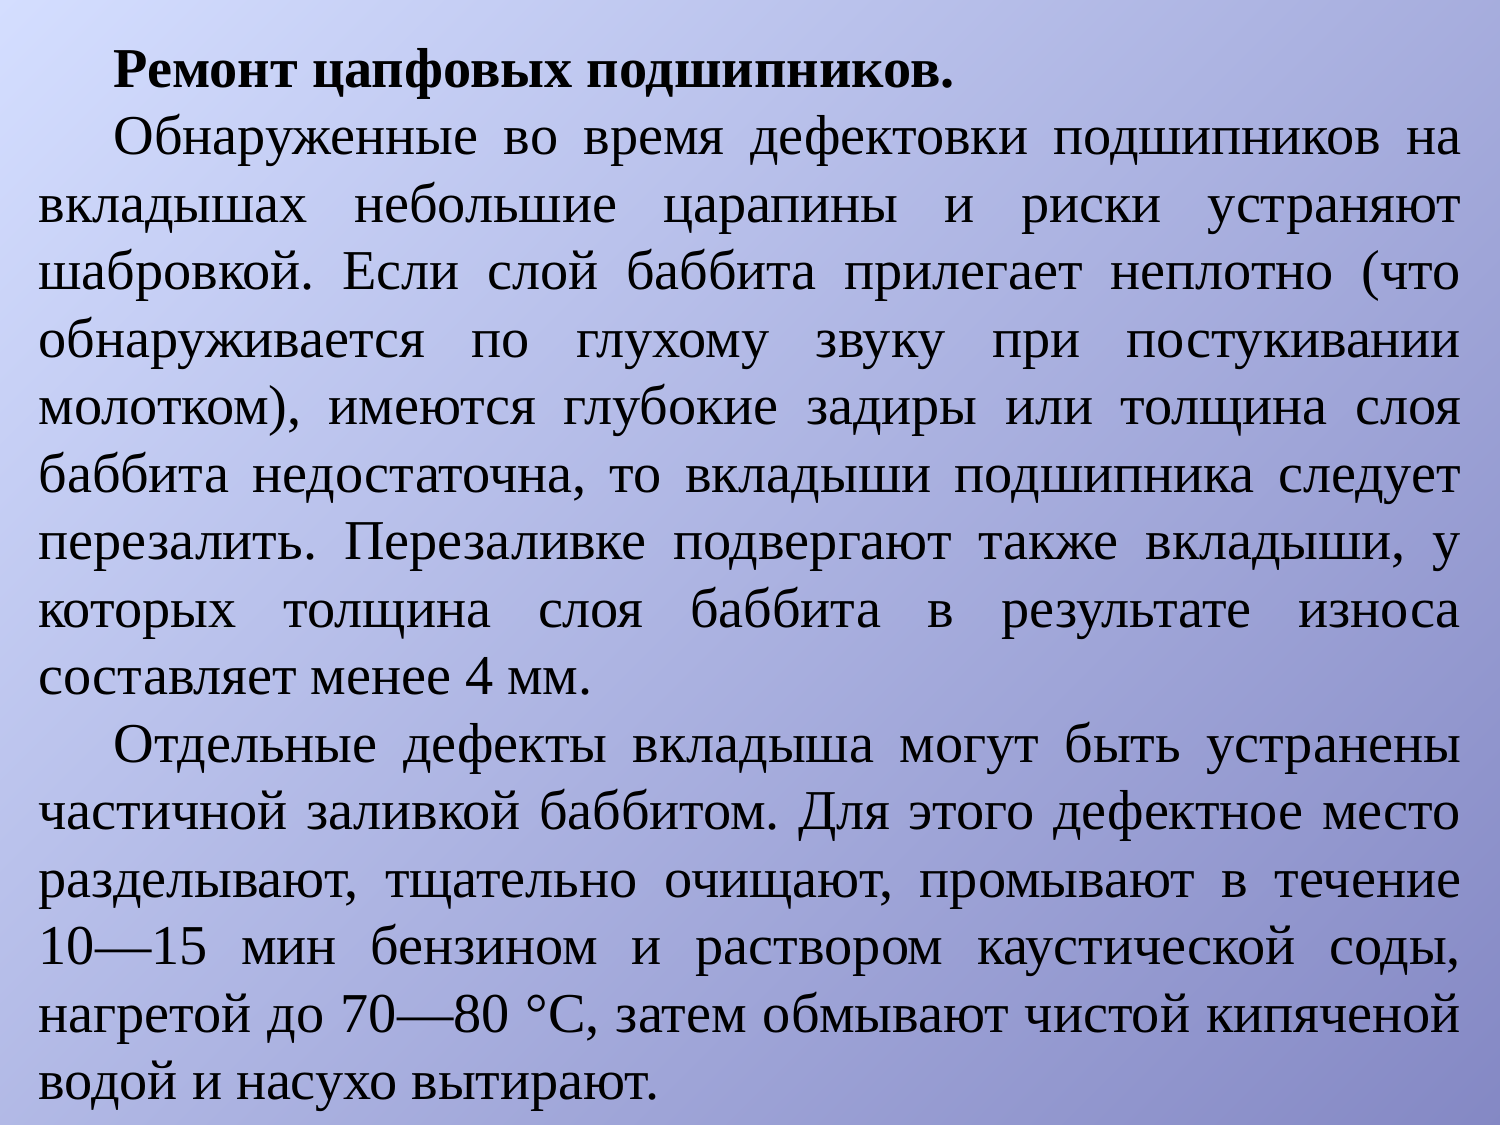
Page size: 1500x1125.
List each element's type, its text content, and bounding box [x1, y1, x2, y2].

list Ремонт цапфовых подшипников. Обнаруженные во время дефектовки подшипников на вкладышах небольшие царапины и риски устраняют шабровкой. Если слой баббита прилегает неплотно (что обнаруживается по глухому звуку при постукивании молотком), имеются глубокие задиры или толщина слоя баббита недостаточна, то вкладыши подшипника следует перезалить. Перезаливке подвергают также вкладыши, у которых толщина слоя баббита в результате износа составляет менее 4 мм. Отдельные дефекты вкладыша могут быть устранены частичной заливкой баббитом. Для этого дефектное место разделывают, тщательно очищают, промывают в течение 10—15 мин бензином и раствором каустической соды, нагретой до 70—80 °С, затем обмывают чистой кипяченой водой и насухо вытирают. [23, 23, 1477, 1102]
